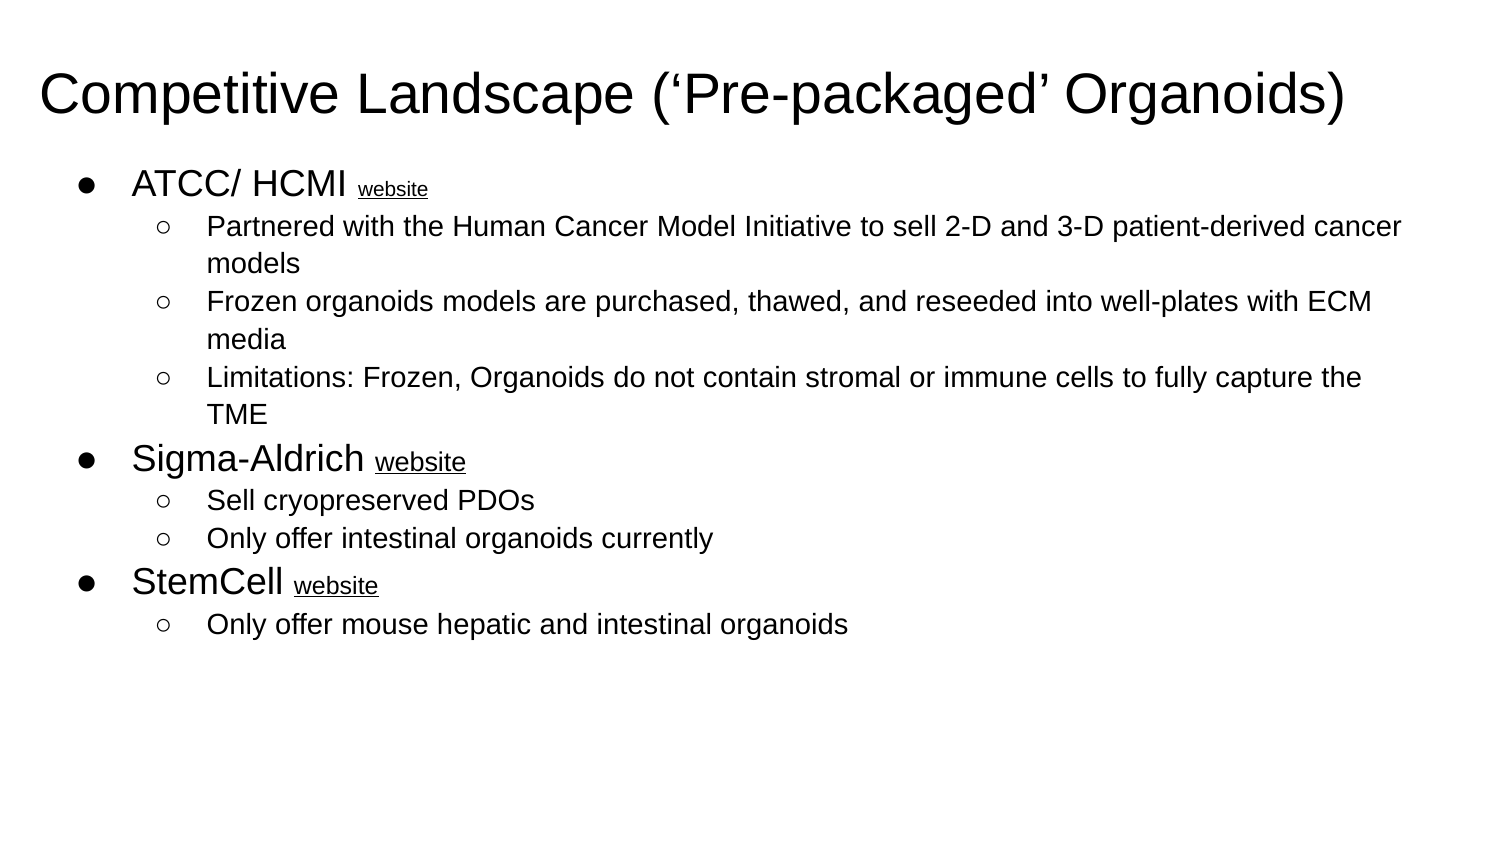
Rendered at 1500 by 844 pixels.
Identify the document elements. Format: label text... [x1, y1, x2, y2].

list ATCC/ HCMI website Partnered with the Human Cancer Model Initiative to sell 2-D and 3-D patient-derived cancer models Frozen organoids models are purchased, thawed, and reseeded into well-plates with ECM media Limitations: Frozen, Organoids do not contain stromal or immune cells to fully capture the TME Sigma-Aldrich website Sell cryopreserved PDOs Only offer intestinal organoids currently StemCell website Only offer mouse hepatic and intestinal organoids [41, 141, 1440, 703]
title Competitive Landscape (‘Pre-packaged’ Organoids) [24, 46, 1423, 141]
